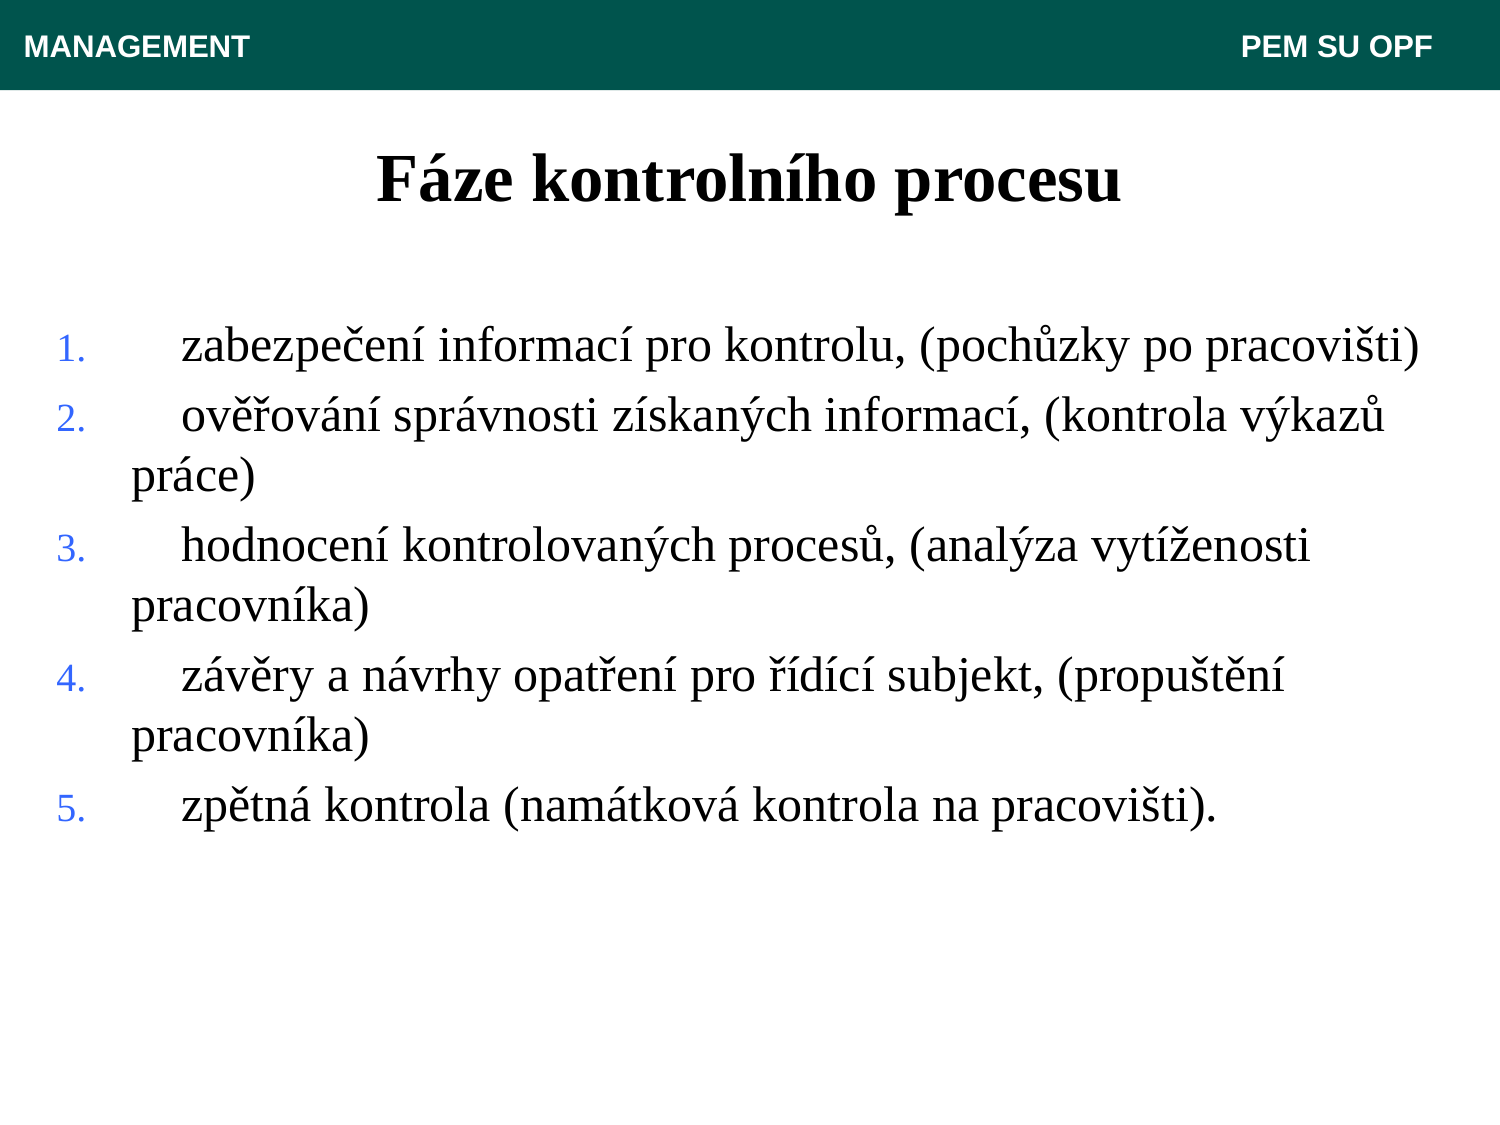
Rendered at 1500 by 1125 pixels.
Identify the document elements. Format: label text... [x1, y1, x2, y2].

text_box MANAGEMENT PEM SU OPF [0, 0, 1500, 92]
title Fáze kontrolního procesu [112, 113, 1388, 234]
list zabezpečení informací pro kontrolu, (pochůzky po pracovišti) ověřování správnosti získaných informací, (kontrola výkazů práce) hodnocení kontrolovaných procesů, (analýza vytíženosti pracovníka) závěry a návrhy opatření pro řídící subjekt, (propuštění pracovníka) zpětná kontrola (namátková kontrola na pracovišti). [41, 234, 1459, 1071]
